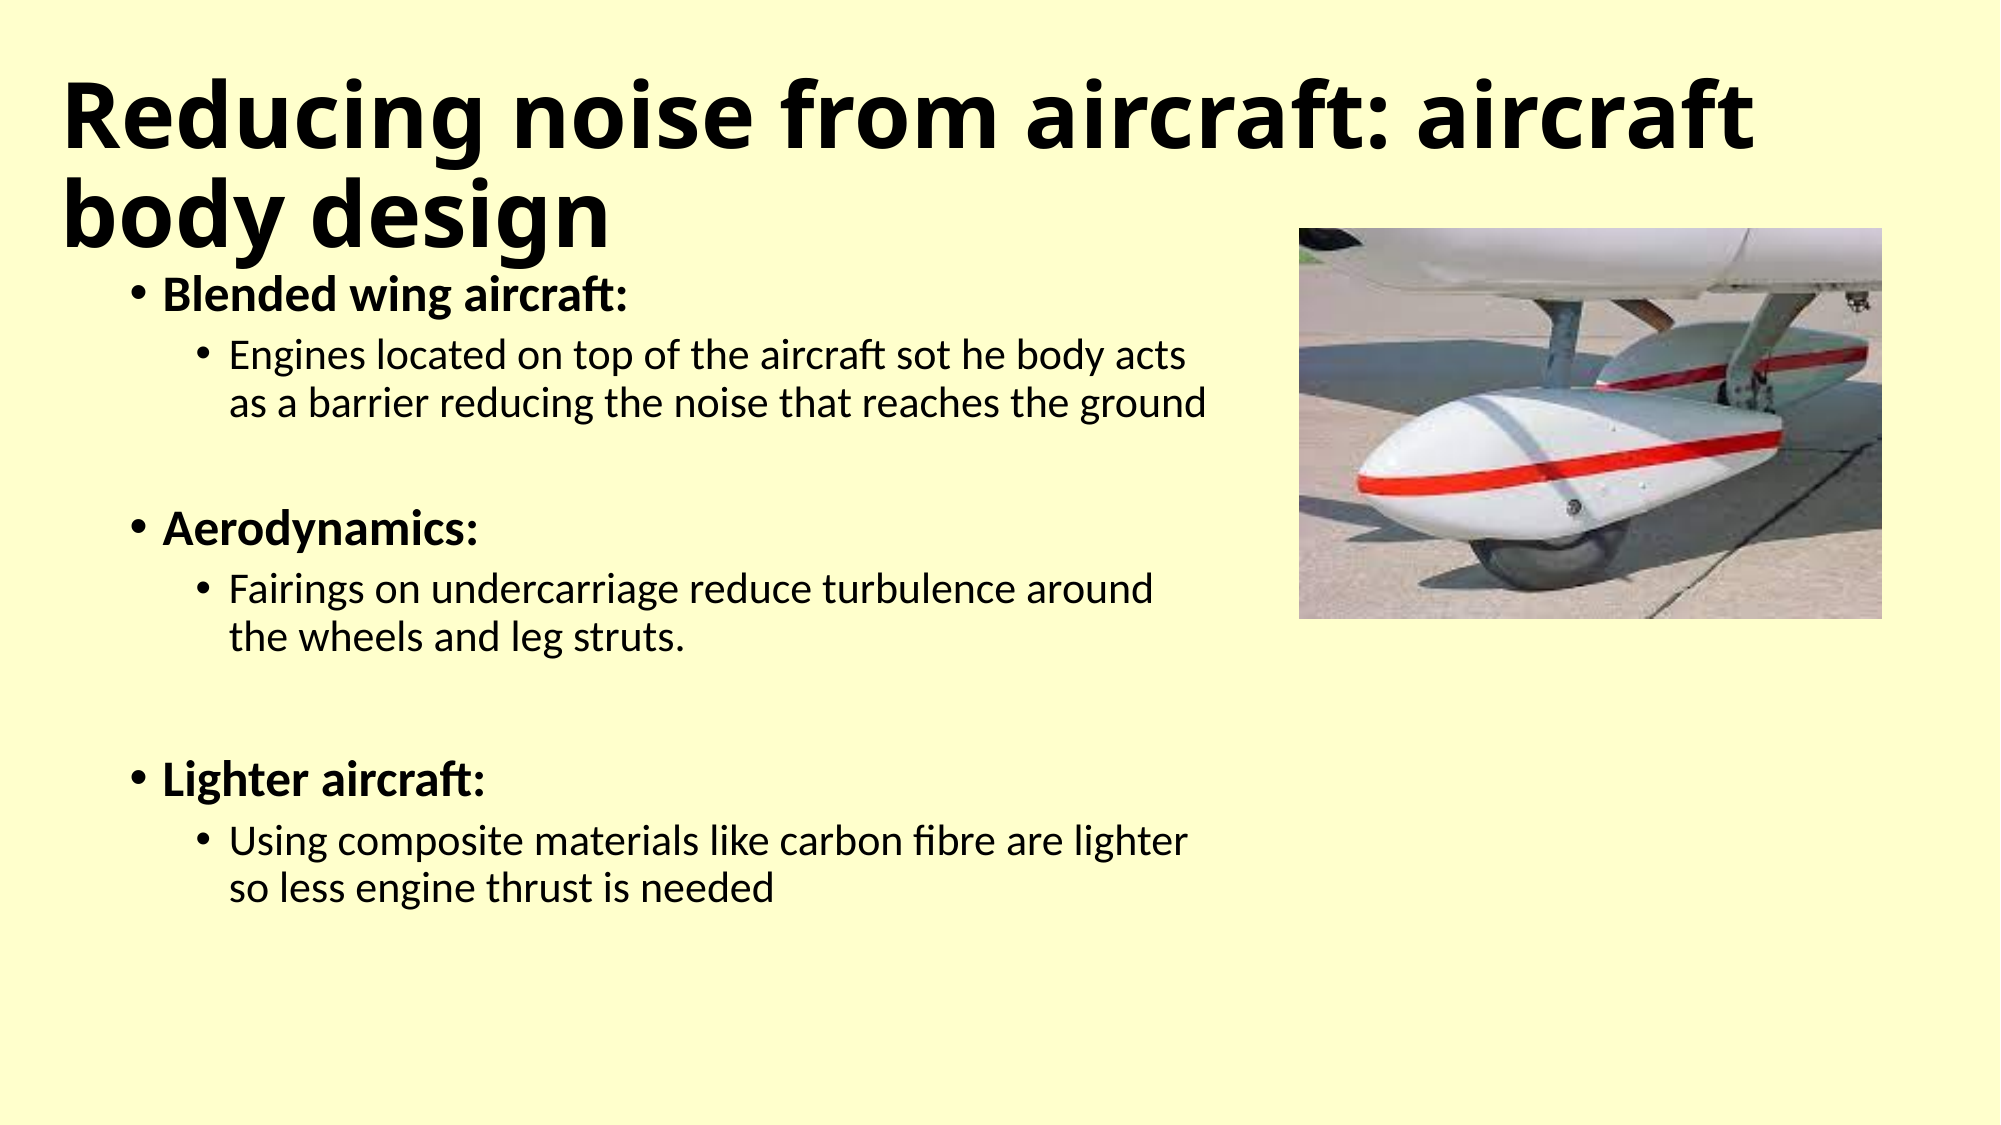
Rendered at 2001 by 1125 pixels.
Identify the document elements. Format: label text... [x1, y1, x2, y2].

title Reducing noise from aircraft: aircraft body design [45, 59, 1863, 278]
list Blended wing aircraft: Engines located on top of the aircraft sot he body acts as a barrier reducing the noise that reaches the ground Aerodynamics: Fairings on undercarriage reduce turbulence around the wheels and leg struts. Lighter aircraft: Using composite materials like carbon fibre are lighter so less engine thrust is needed [114, 259, 1231, 974]
picture [1299, 227, 1882, 619]
